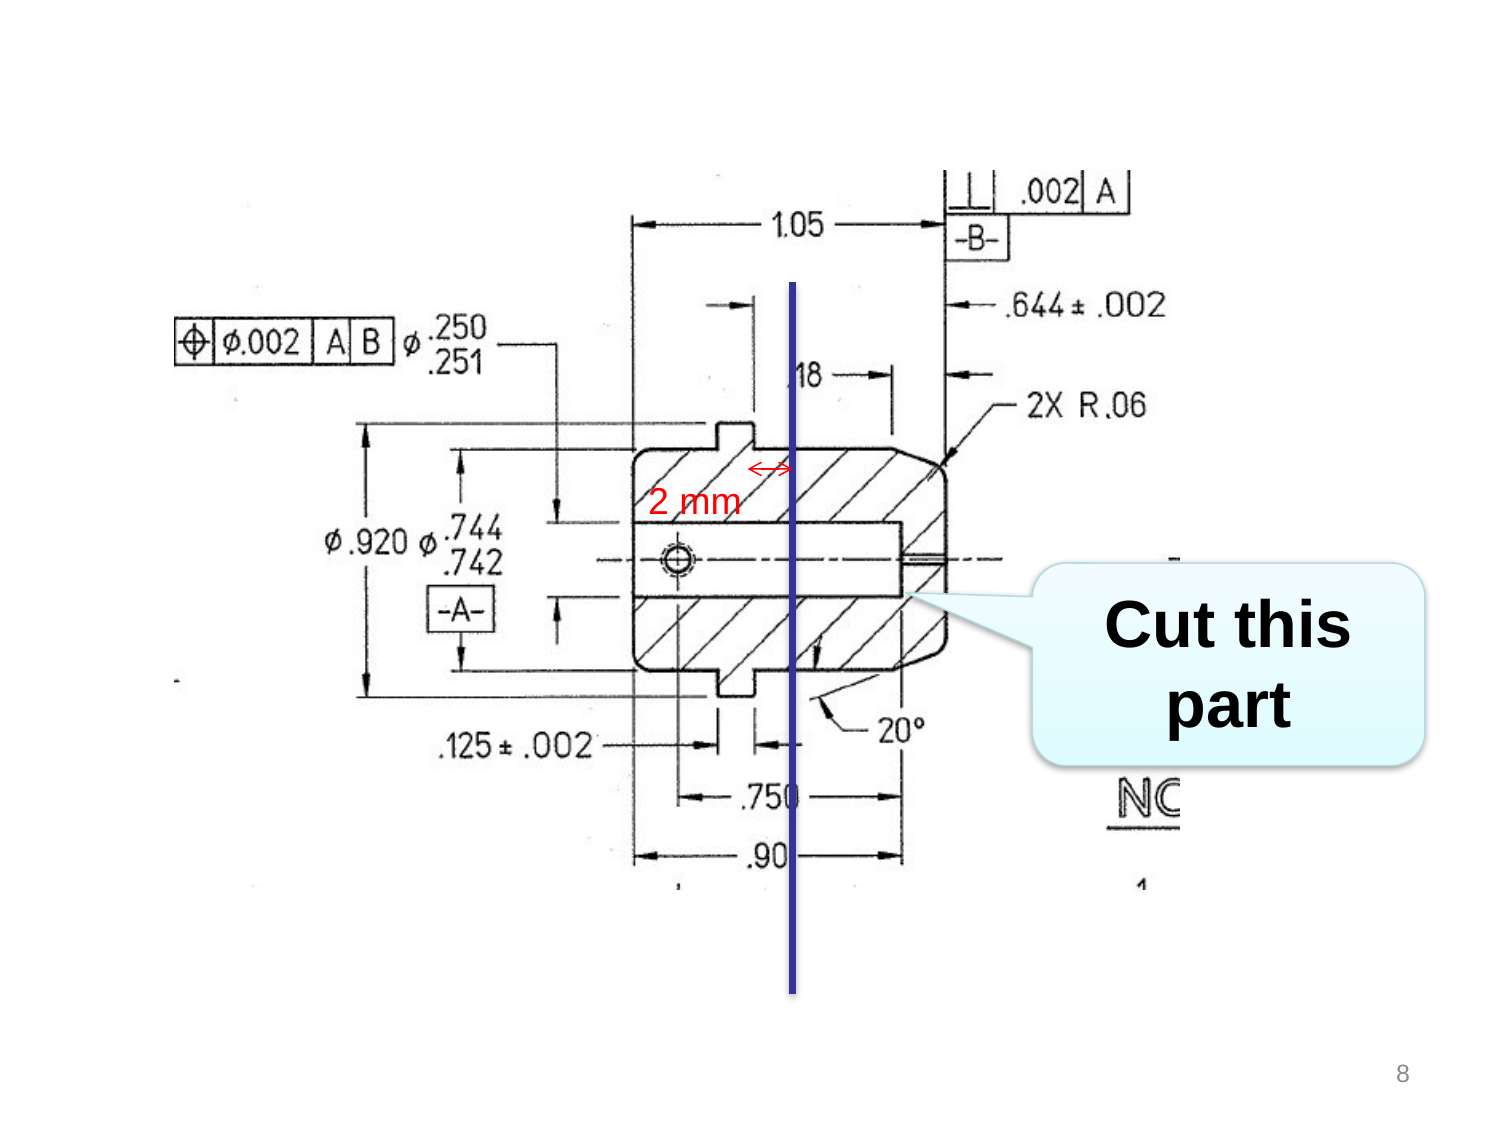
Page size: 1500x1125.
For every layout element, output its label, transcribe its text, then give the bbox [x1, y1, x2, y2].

text_box Cut this part [1185, 562, 1426, 767]
picture [174, 169, 1181, 891]
slide_number 8 [1074, 1042, 1425, 1103]
